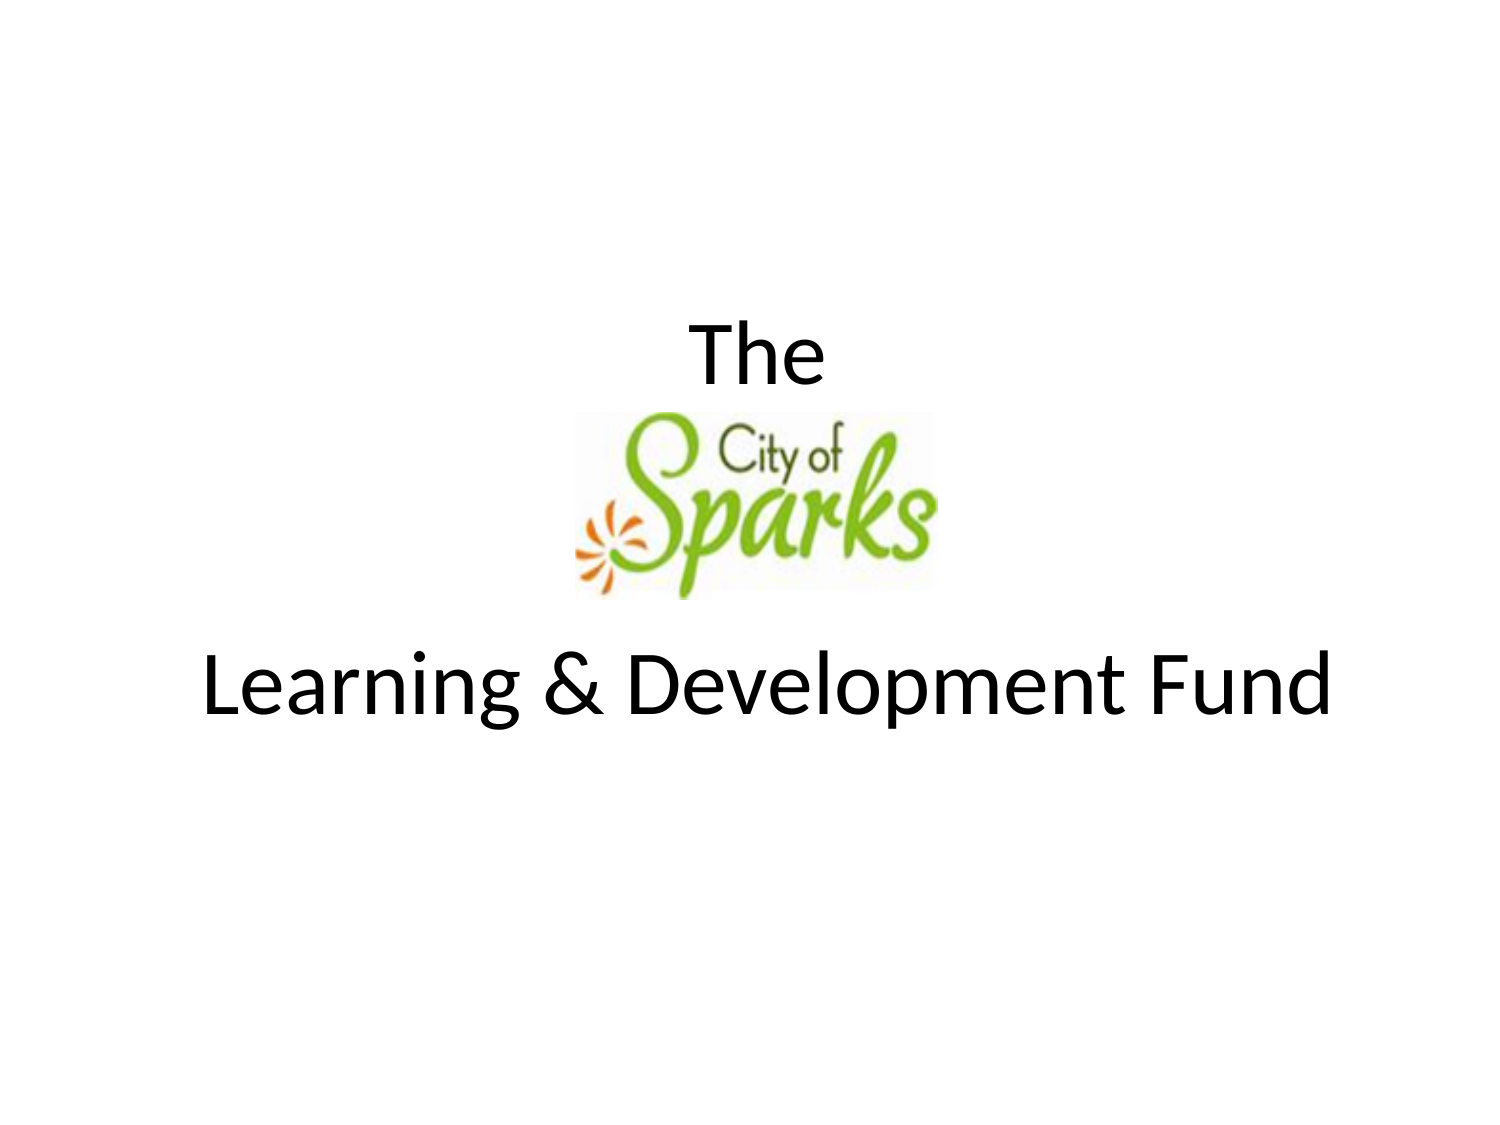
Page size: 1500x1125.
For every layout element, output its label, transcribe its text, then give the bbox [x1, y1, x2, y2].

title The Learning & Development Fund [112, 187, 1425, 838]
picture [574, 412, 938, 601]
